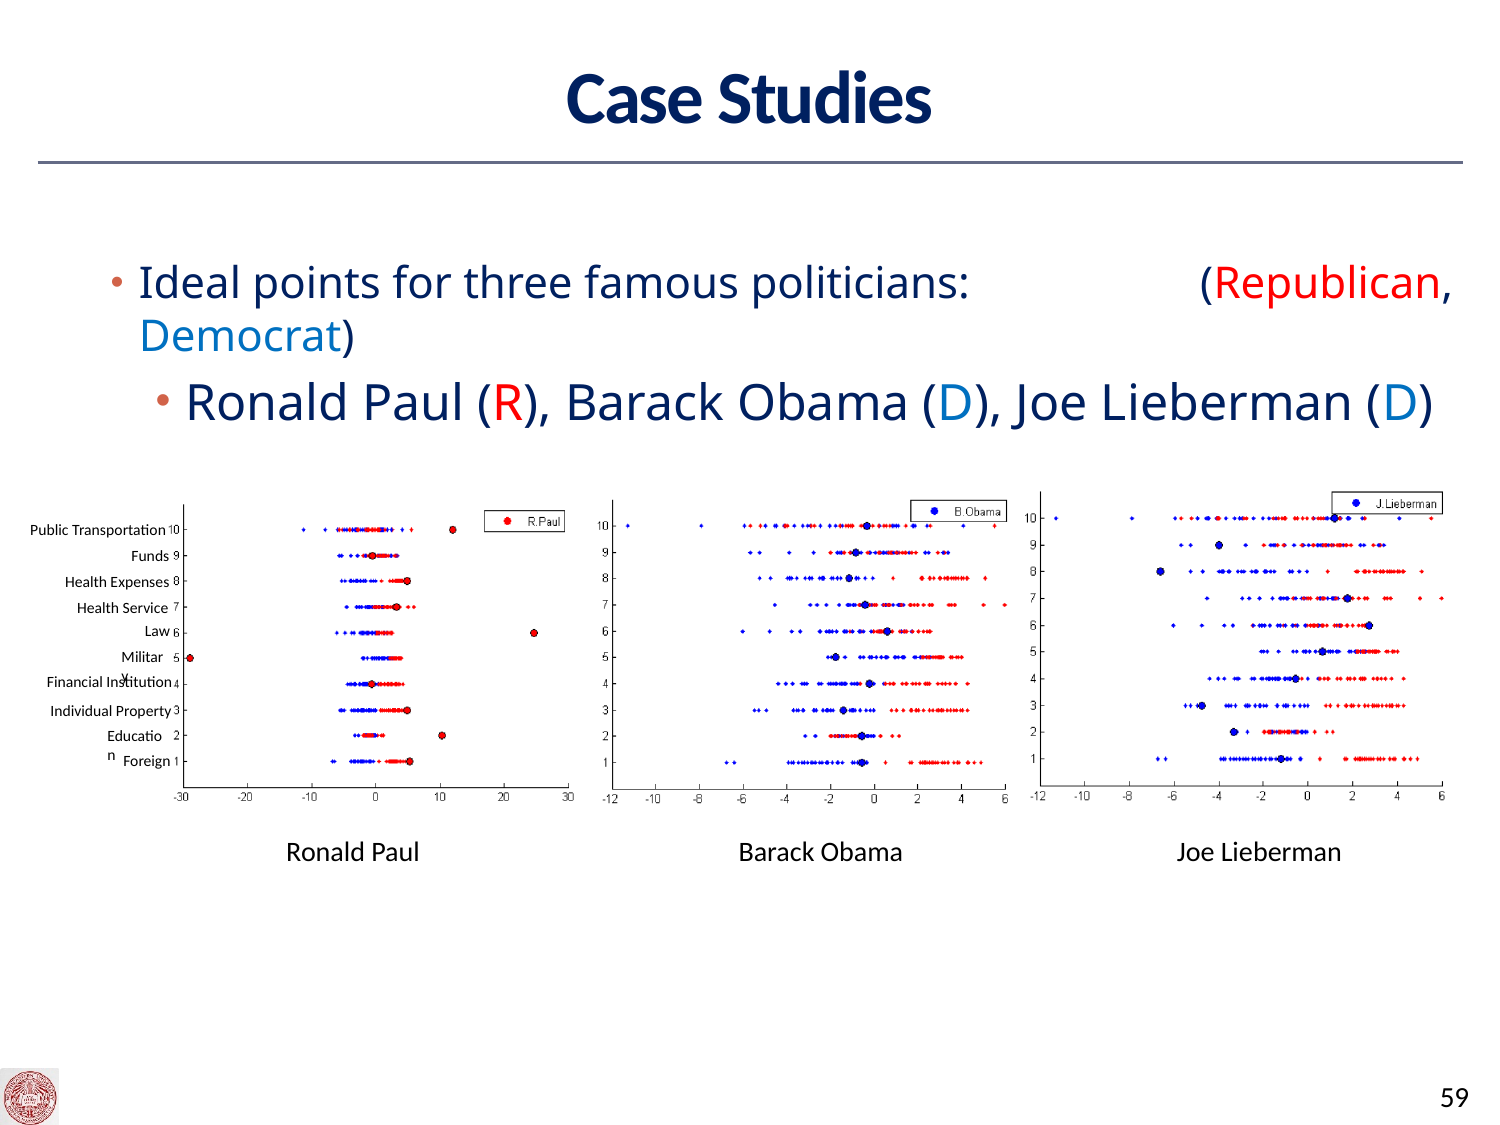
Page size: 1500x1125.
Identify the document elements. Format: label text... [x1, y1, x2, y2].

title Case Studies [75, 24, 1425, 163]
slide_number 58 [1425, 1071, 1500, 1125]
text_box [15, 399, 1476, 915]
list Ideal points for three famous politicians: (Republican, Democrat) Ronald Paul (R), Barack Obama (D), Joe Lieberman (D) [95, 247, 1493, 784]
picture [0, 1068, 59, 1125]
